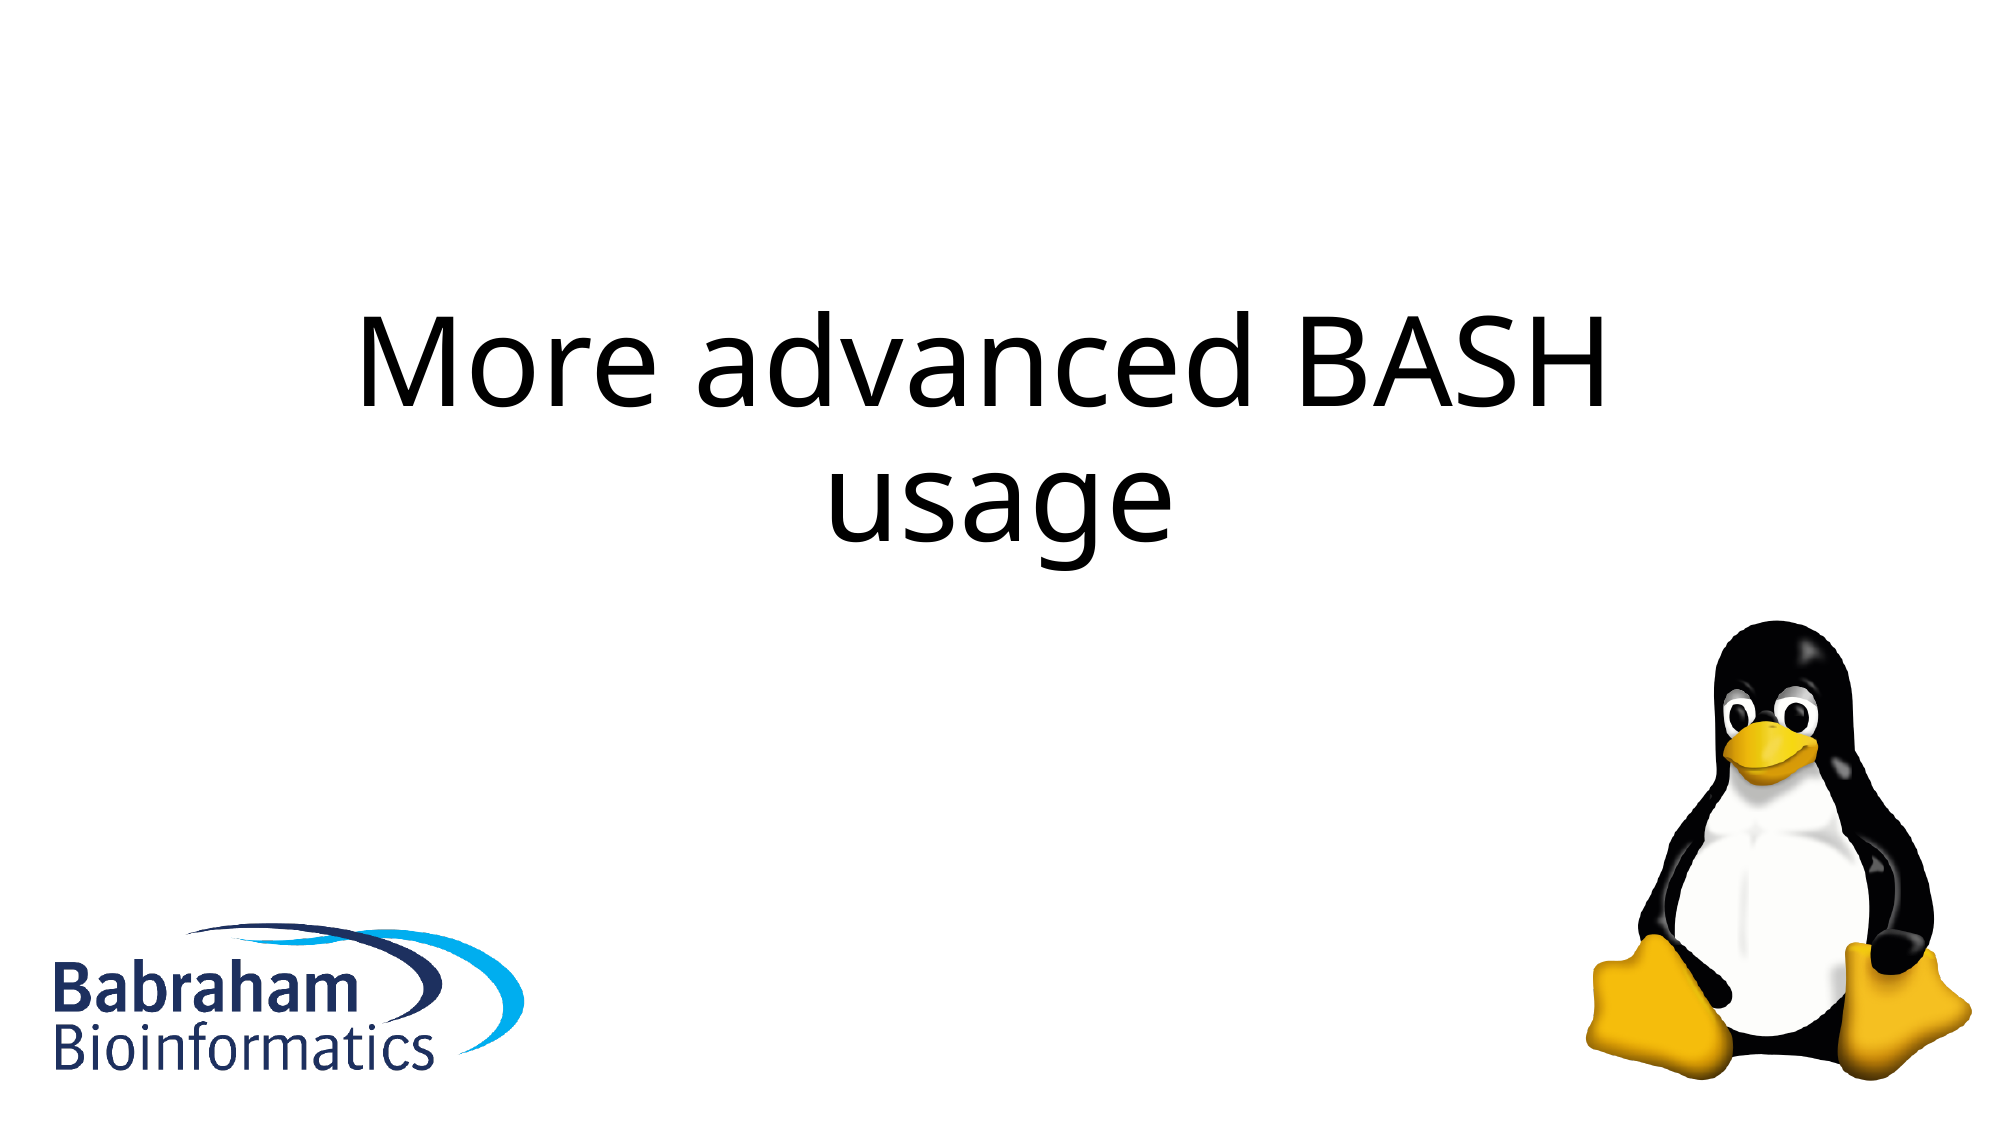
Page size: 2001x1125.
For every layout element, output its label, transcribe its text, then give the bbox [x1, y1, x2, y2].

picture [25, 908, 535, 1090]
picture [1559, 590, 1993, 1101]
title More advanced BASH usage [249, 184, 1750, 576]
